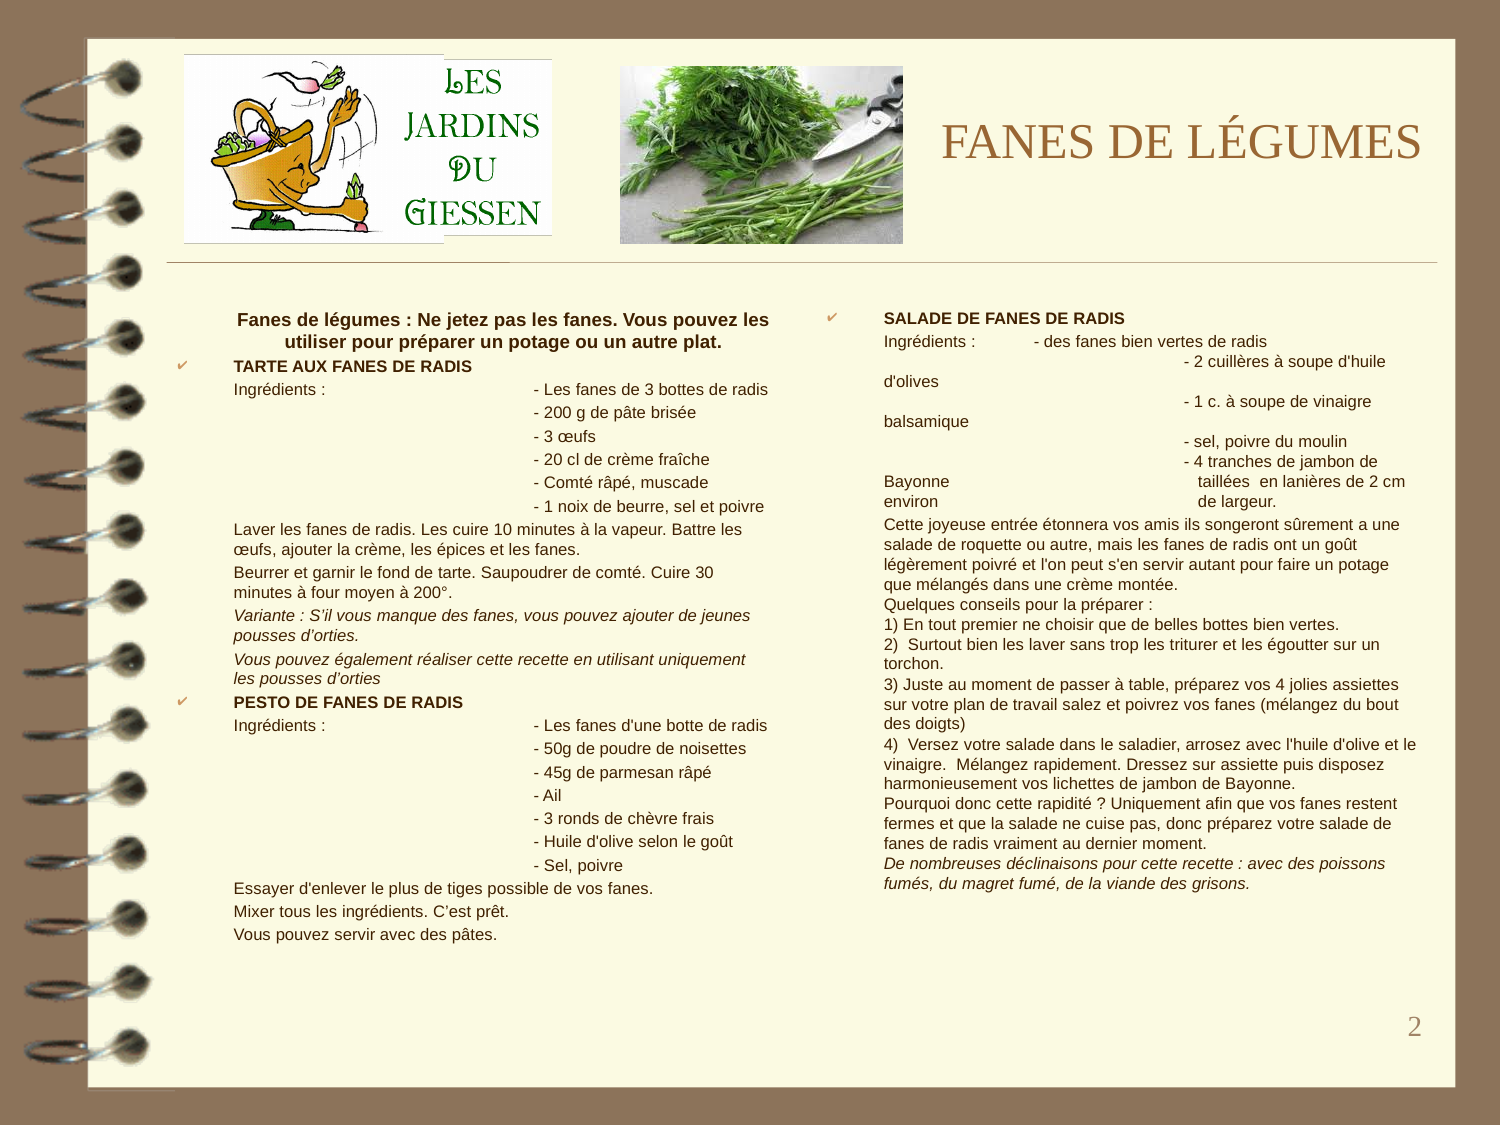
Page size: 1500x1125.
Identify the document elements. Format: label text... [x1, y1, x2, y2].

list Fanes de légumes : Ne jetez pas les fanes. Vous pouvez les utiliser pour préparer un potage ou un autre plat. TARTE AUX FANES DE RADIS Ingrédients : - Les fanes de 3 bottes de radis - 200 g de pâte brisée - 3 œufs - 20 cl de crème fraîche - Comté râpé, muscade - 1 noix de beurre, sel et poivre Laver les fanes de radis. Les cuire 10 minutes à la vapeur. Battre les œufs, ajouter la crème, les épices et les fanes. Beurrer et garnir le fond de tarte. Saupoudrer de comté. Cuire 30 minutes à four moyen à 200°. Variante : S’il vous manque des fanes, vous pouvez ajouter de jeunes pousses d’orties. Vous pouvez également réaliser cette recette en utilisant uniquement les pousses d’orties PESTO DE FANES DE RADIS Ingrédients : - Les fanes d'une botte de radis - 50g de poudre de noisettes - 45g de parmesan râpé - Ail - 3 ronds de chèvre frais - Huile d'olive selon le goût - Sel, poivre Essayer d'enlever le plus de tiges possible de vos fanes. Mixer tous les ingrédients. C’est prêt. Vous pouvez servir avec des pâtes. [162, 299, 788, 977]
picture [619, 66, 903, 244]
slide_number 2 [1124, 999, 1438, 1076]
picture [0, 0, 175, 1125]
title FANES DE LÉGUMES [162, 74, 1438, 263]
list SALADE DE FANES DE RADIS Ingrédients : - des fanes bien vertes de radis - 2 cuillères à soupe d'huile d'olives - 1 c. à soupe de vinaigre balsamique - sel, poivre du moulin - 4 tranches de jambon de Bayonne taillées en lanières de 2 cm environ de largeur. Cette joyeuse entrée étonnera vos amis ils songeront sûrement a une salade de roquette ou autre, mais les fanes de radis ont un goût légèrement poivré et l'on peut s'en servir autant pour faire un potage que mélangés dans une crème montée. Quelques conseils pour la préparer : 1) En tout premier ne choisir que de belles bottes bien vertes. 2) Surtout bien les laver sans trop les triturer et les égoutter sur un torchon. 3) Juste au moment de passer à table, préparez vos 4 jolies assiettes sur votre plan de travail salez et poivrez vos fanes (mélangez du bout des doigts) 4) Versez votre salade dans le saladier, arrosez avec l'huile d'olive et le vinaigre. Mélangez rapidement. Dressez sur assiette puis disposez harmonieusement vos lichettes de jambon de Bayonne. Pourquoi donc cette rapidité ? Uniquement afin que vos fanes restent fermes et que la salade ne cuise pas, donc préparez votre salade de fanes de radis vraiment au dernier moment. De nombreuses déclinaisons pour cette recette : avec des poissons fumés, du magret fumé, de la viande des grisons. [812, 299, 1438, 976]
picture [182, 54, 552, 244]
